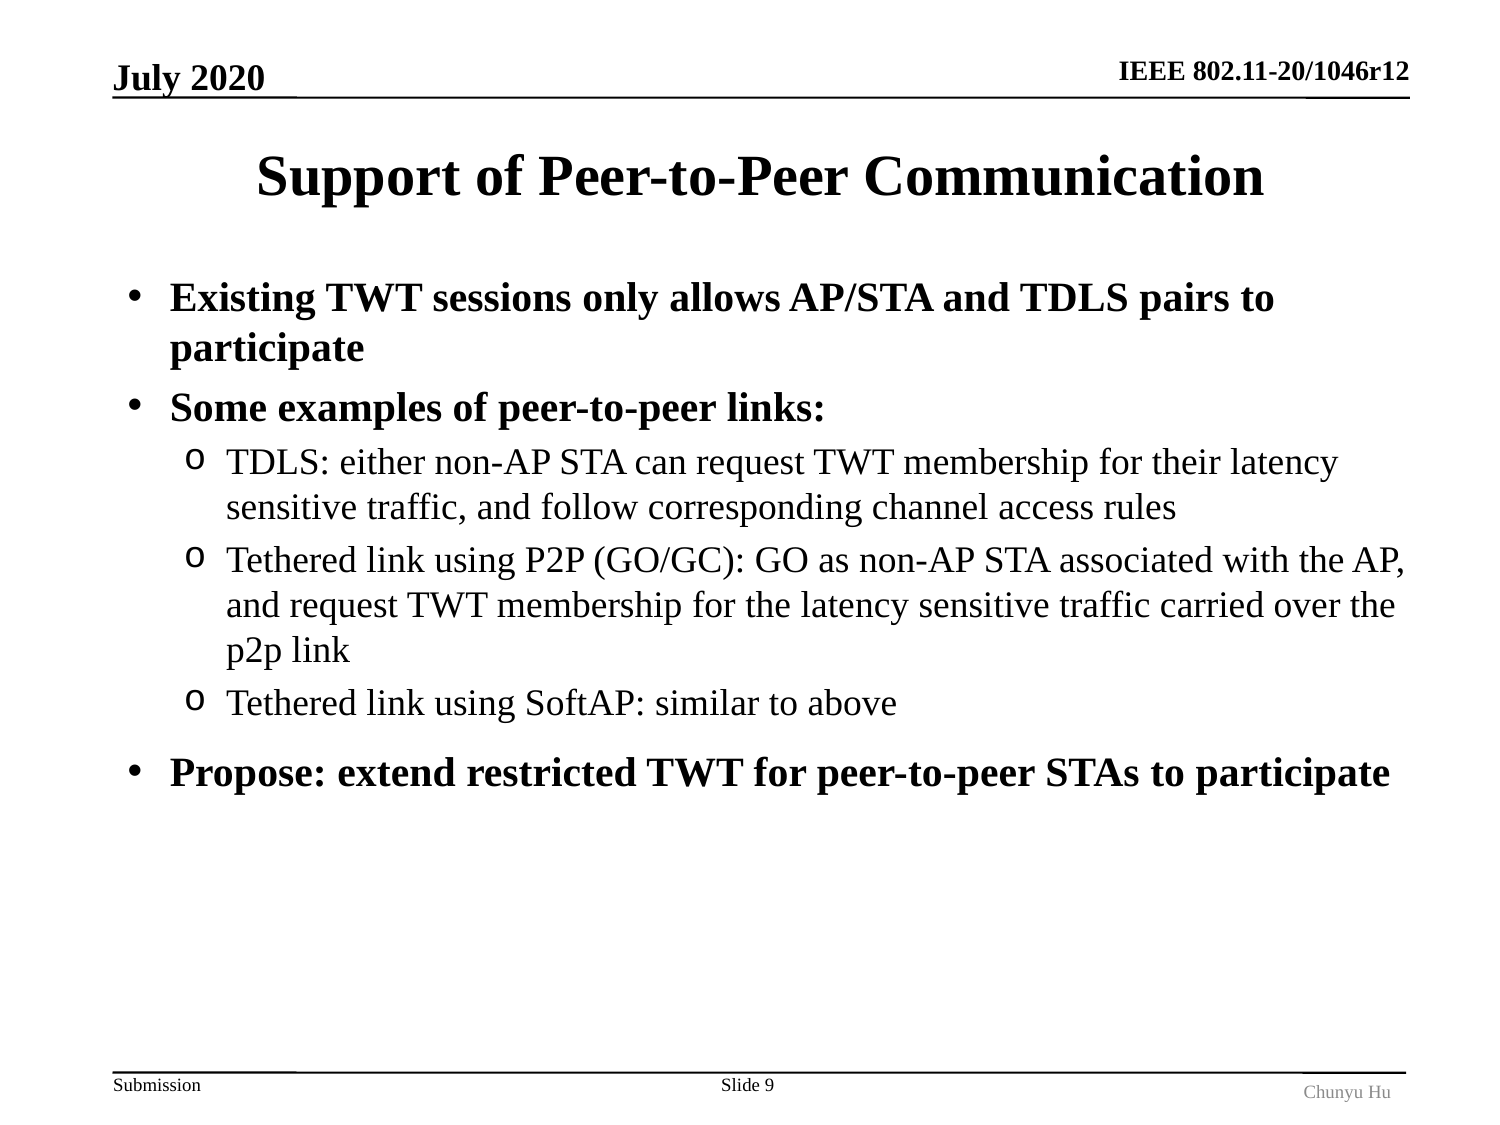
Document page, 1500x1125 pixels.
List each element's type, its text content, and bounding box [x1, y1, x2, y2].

footer Chunyu Hu [877, 1072, 1407, 1110]
list Existing TWT sessions only allows AP/STA and TDLS pairs to participate Some examples of peer-to-peer links: TDLS: either non-AP STA can request TWT membership for their latency sensitive traffic, and follow corresponding channel access rules Tethered link using P2P (GO/GC): GO as non-AP STA associated with the AP, and request TWT membership for the latency sensitive traffic carried over the p2p link Tethered link using SoftAP: similar to above Propose: extend restricted TWT for peer-to-peer STAs to participate [112, 262, 1438, 1073]
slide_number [112, 52, 563, 90]
title Support of Peer-to-Peer Communication [112, 97, 1411, 248]
slide_number Slide 9 [702, 1072, 793, 1111]
